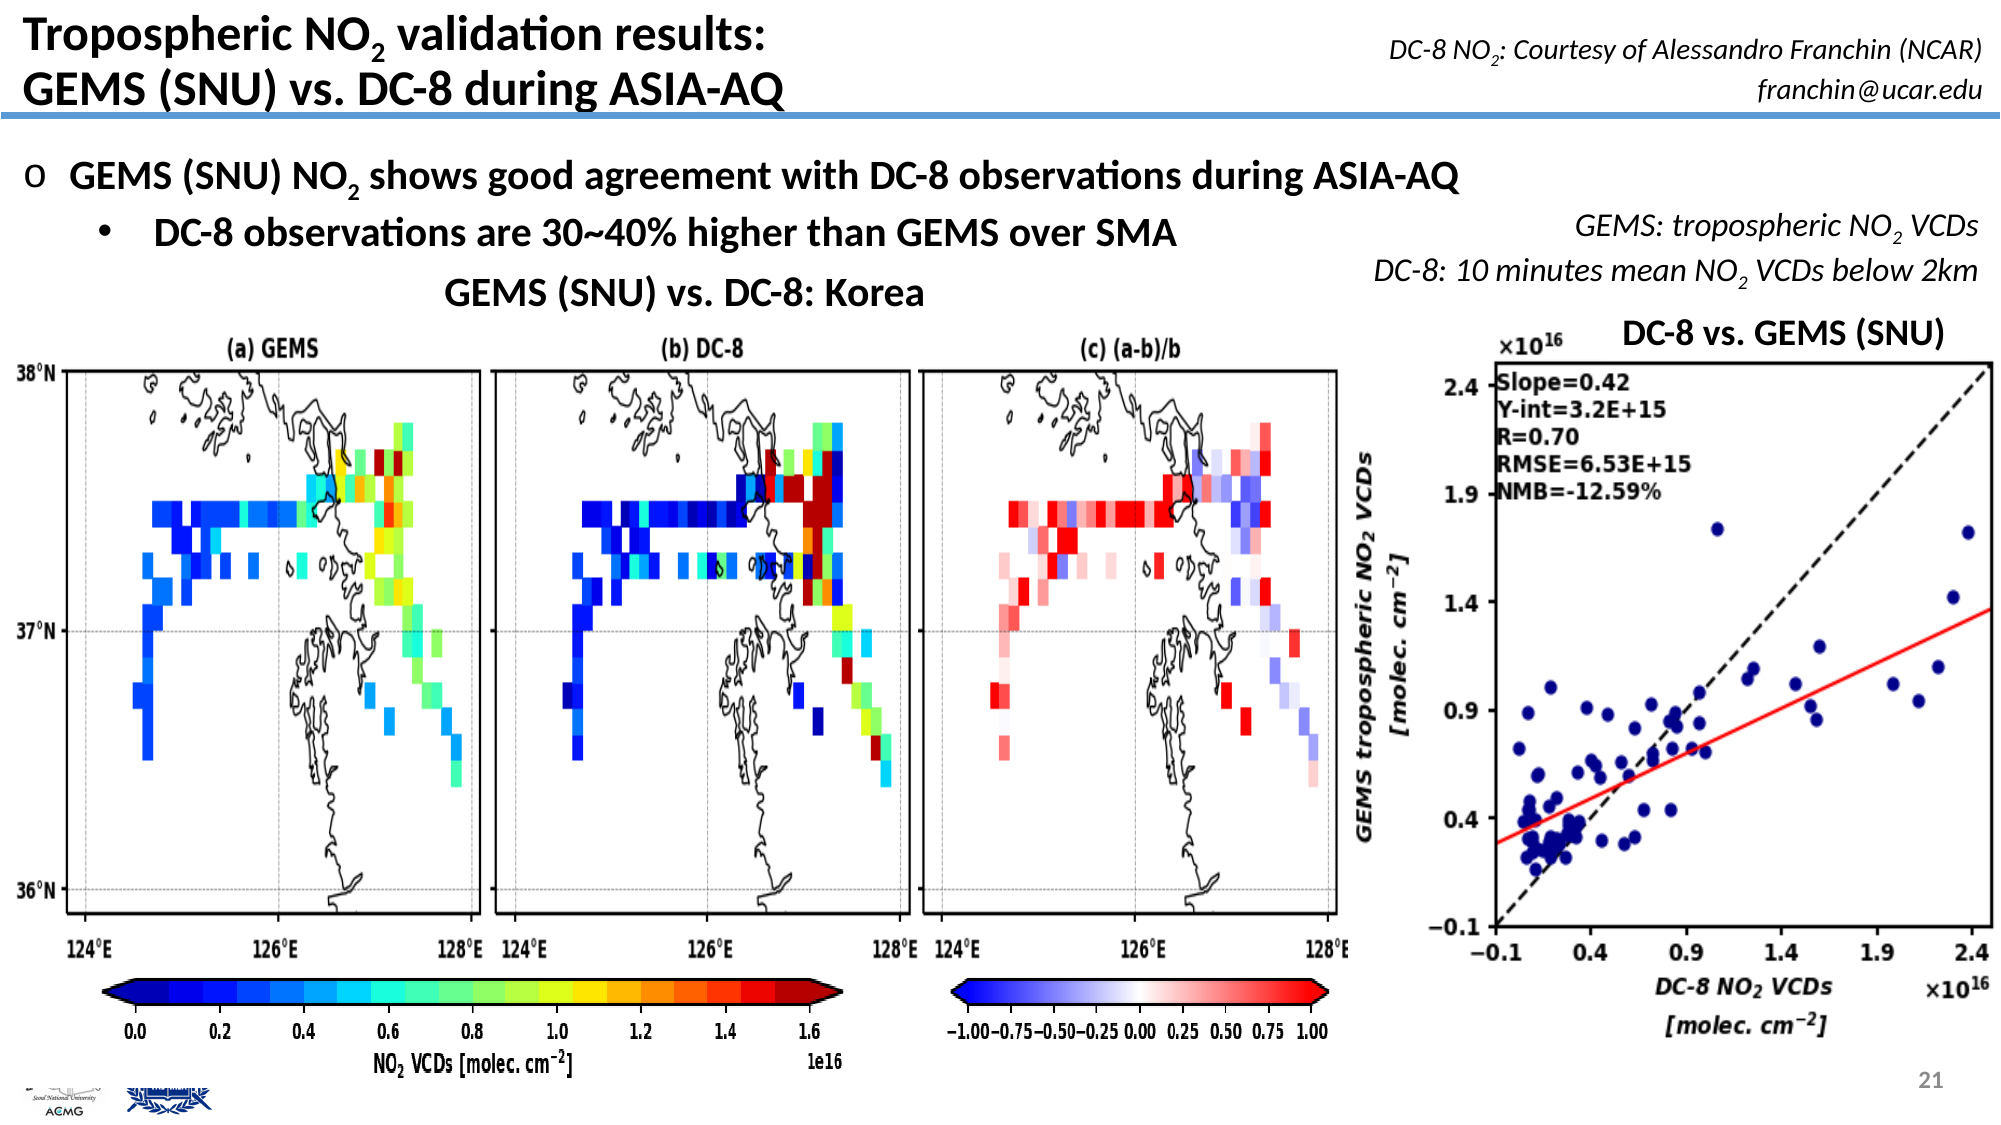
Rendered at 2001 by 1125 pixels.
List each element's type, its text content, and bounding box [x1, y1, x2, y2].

picture [17, 1088, 111, 1121]
slide_number 21 [1508, 1049, 1959, 1109]
text_box GEMS: tropospheric NO2 VCDs DC-8: 10 minutes mean NO2 VCDs below 2km [1358, 195, 1994, 300]
text_box GEMS (SNU) NO2 shows good agreement with DC-8 observations during ASIA-AQ DC-8 observations are 30~40% higher than GEMS over SMA [7, 140, 1486, 256]
picture [122, 1088, 224, 1121]
text_box DC-8 NO2: Courtesy of Alessandro Franchin (NCAR) franchin@ucar.edu [1374, 22, 1998, 113]
title Tropospheric NO2 validation results: GEMS (SNU) vs. DC-8 during ASIA-AQ [7, 1, 1982, 112]
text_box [7, 256, 1369, 1088]
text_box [1347, 300, 2000, 1049]
